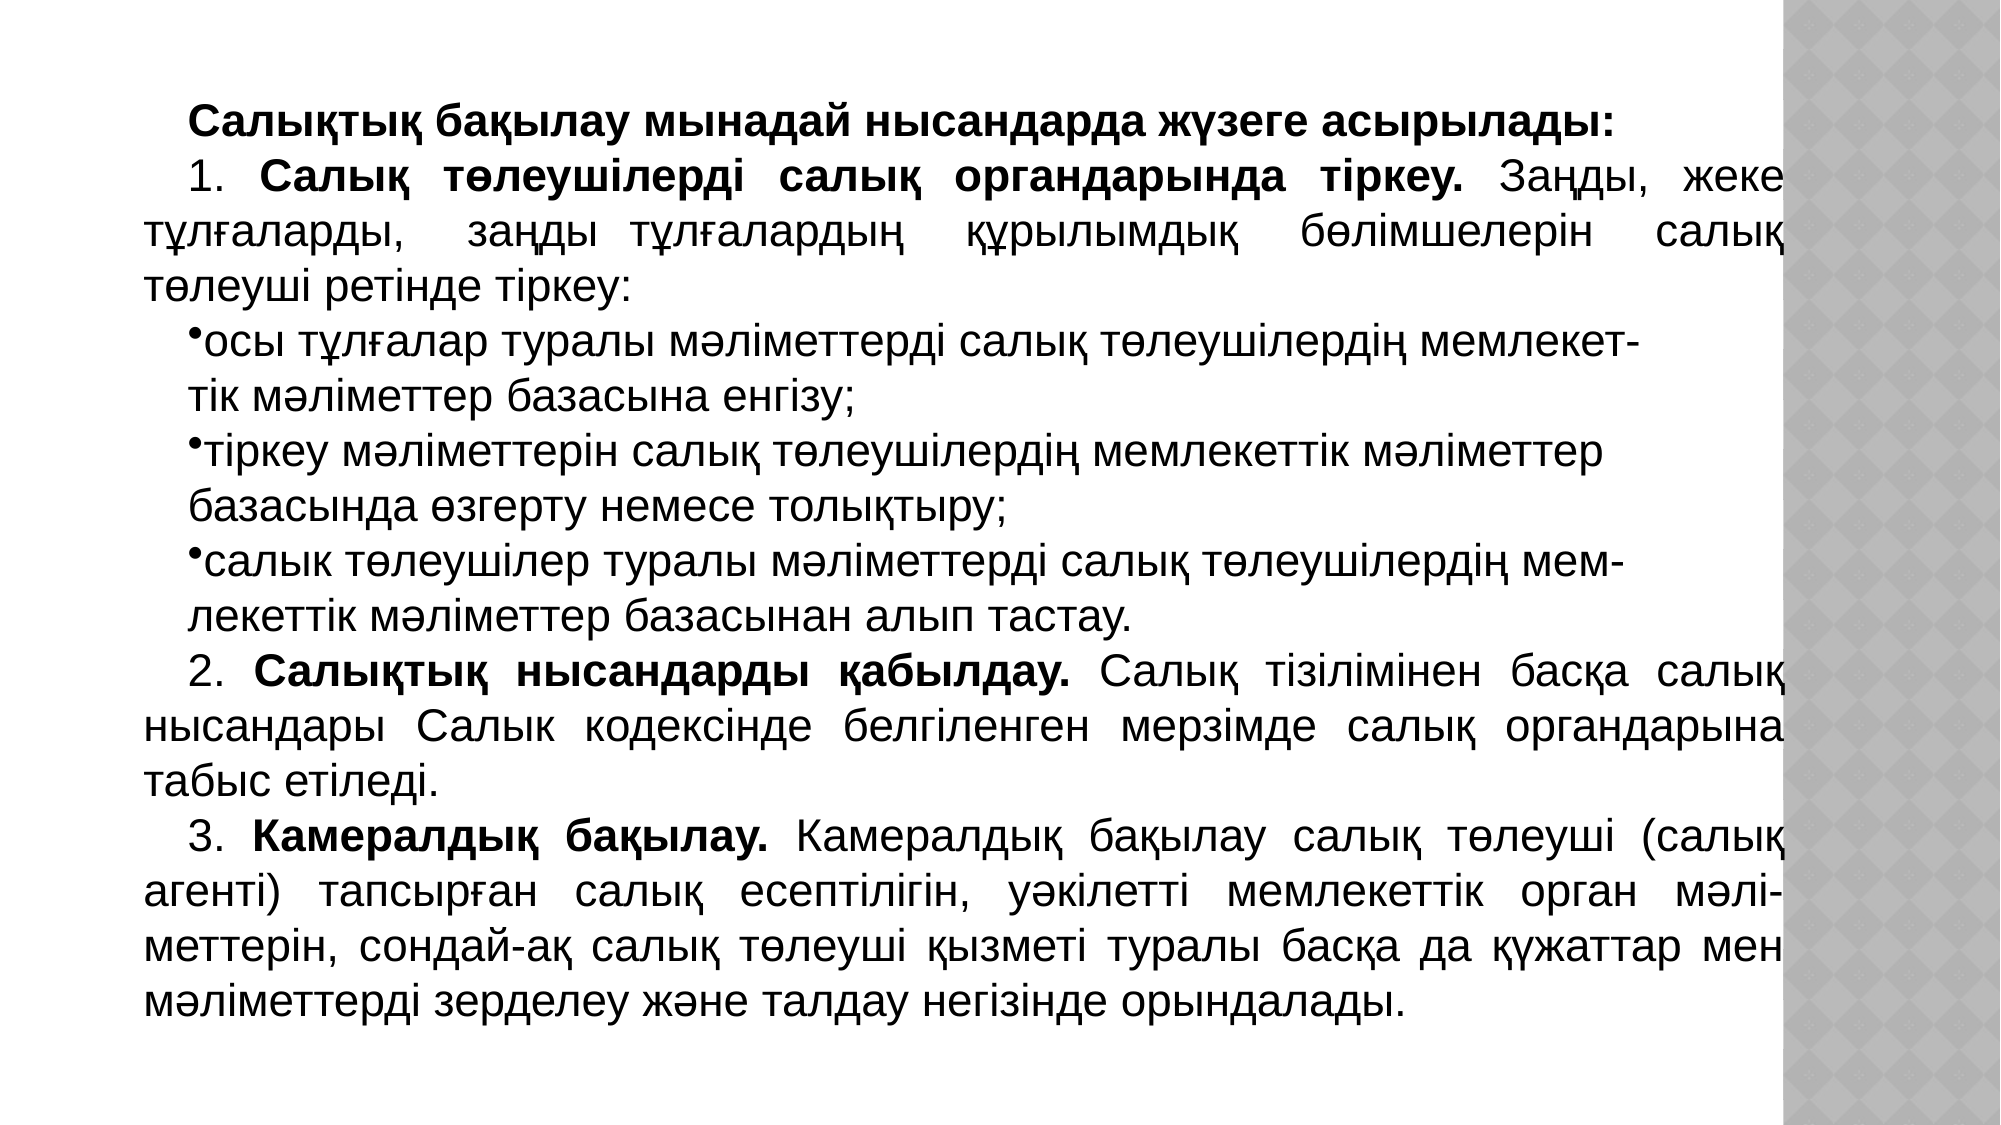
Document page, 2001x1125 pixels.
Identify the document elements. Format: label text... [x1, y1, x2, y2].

text_box Салықтық бақылау мынадай нысандарда жүзеге асырылады: 1. Салық төлеушілерді салық органдарында тіркеу. Заңды, жеке тұлғаларды, заңды тұлғалардың құрылымдық бөлімшелерін салық төлеуші ретінде тіркеу: осы тұлғалар туралы мәліметтерді салық төлеушілердің мемлекет- тік мәліметтер базасына енгізу; тіркеу мәліметтерін салық төлеушілердің мемлекеттік мәліметтер базасында өзгерту немесе толықтыру; салык төлеушілер туралы мәліметтерді салық төлеушілердің мем- лекеттік мәліметтер базасынан алып тастау. 2. Салықтық нысандарды қабылдау. Салық тізілімінен басқа салық нысандары Салык кодексінде белгіленген мерзімде салық органдарына табыс етіледі. 3. Камералдық бақылау. Камералдық бақылау салық төлеуші (салық агенті) тапсырған салық есептілігін, уәкілетті мемлекеттік орган мәлі-меттерін, сондай-ақ салық төлеуші қызметі туралы басқа да қүжаттар мен мәліметтерді зерделеу және талдау негізінде орындалады. [128, 83, 1800, 1093]
